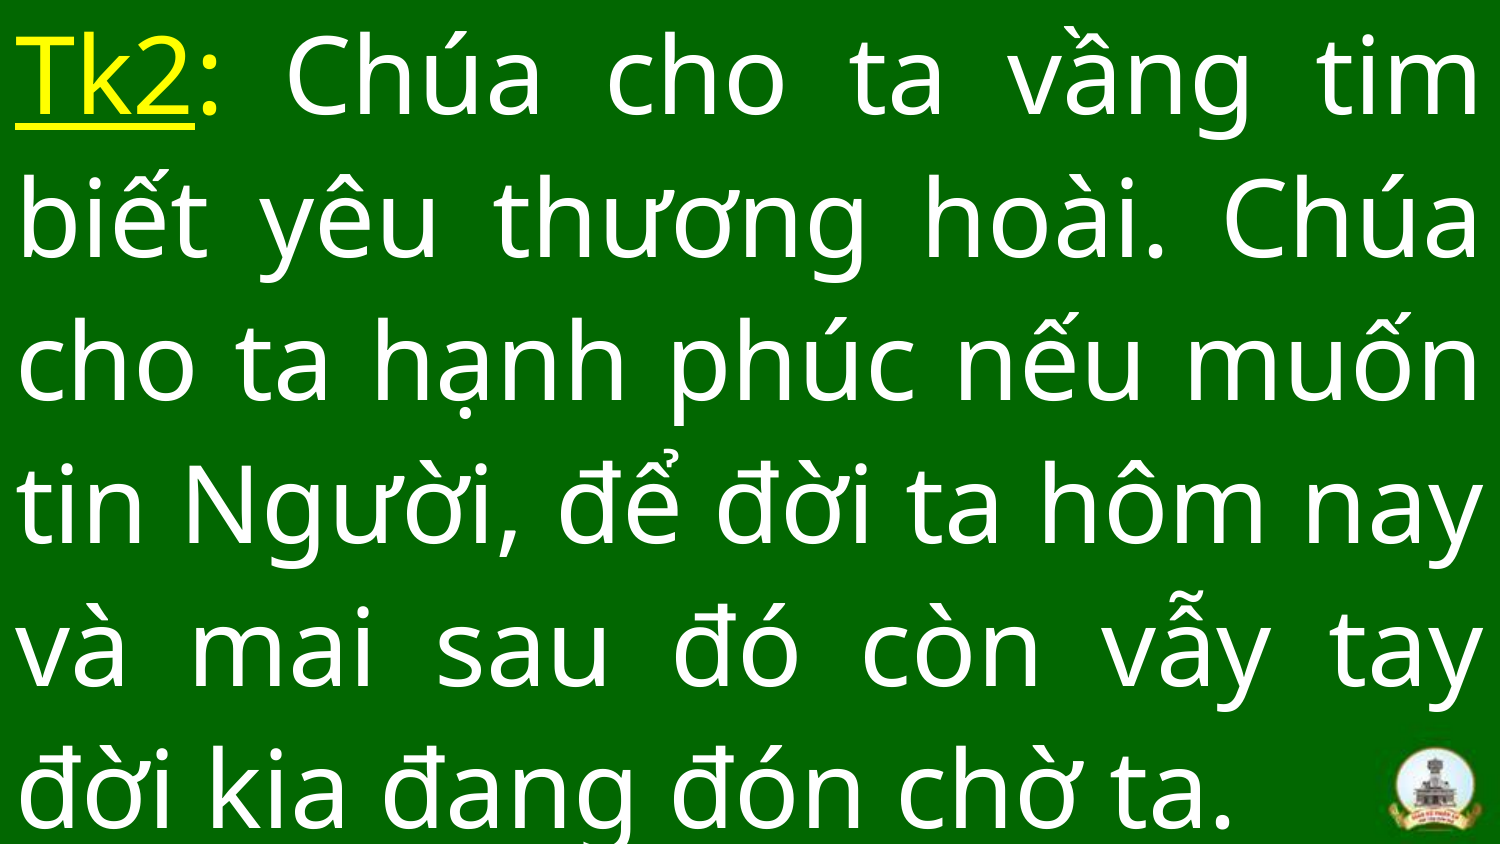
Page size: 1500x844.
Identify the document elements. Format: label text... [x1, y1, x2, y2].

title Tk2: Chúa cho ta vầng tim biết yêu thương hoài. Chúa cho ta hạnh phúc nếu muốn tin Người, để đời ta hôm nay và mai sau đó còn vẫy tay đời kia đang đón chờ ta. [0, 0, 1500, 844]
